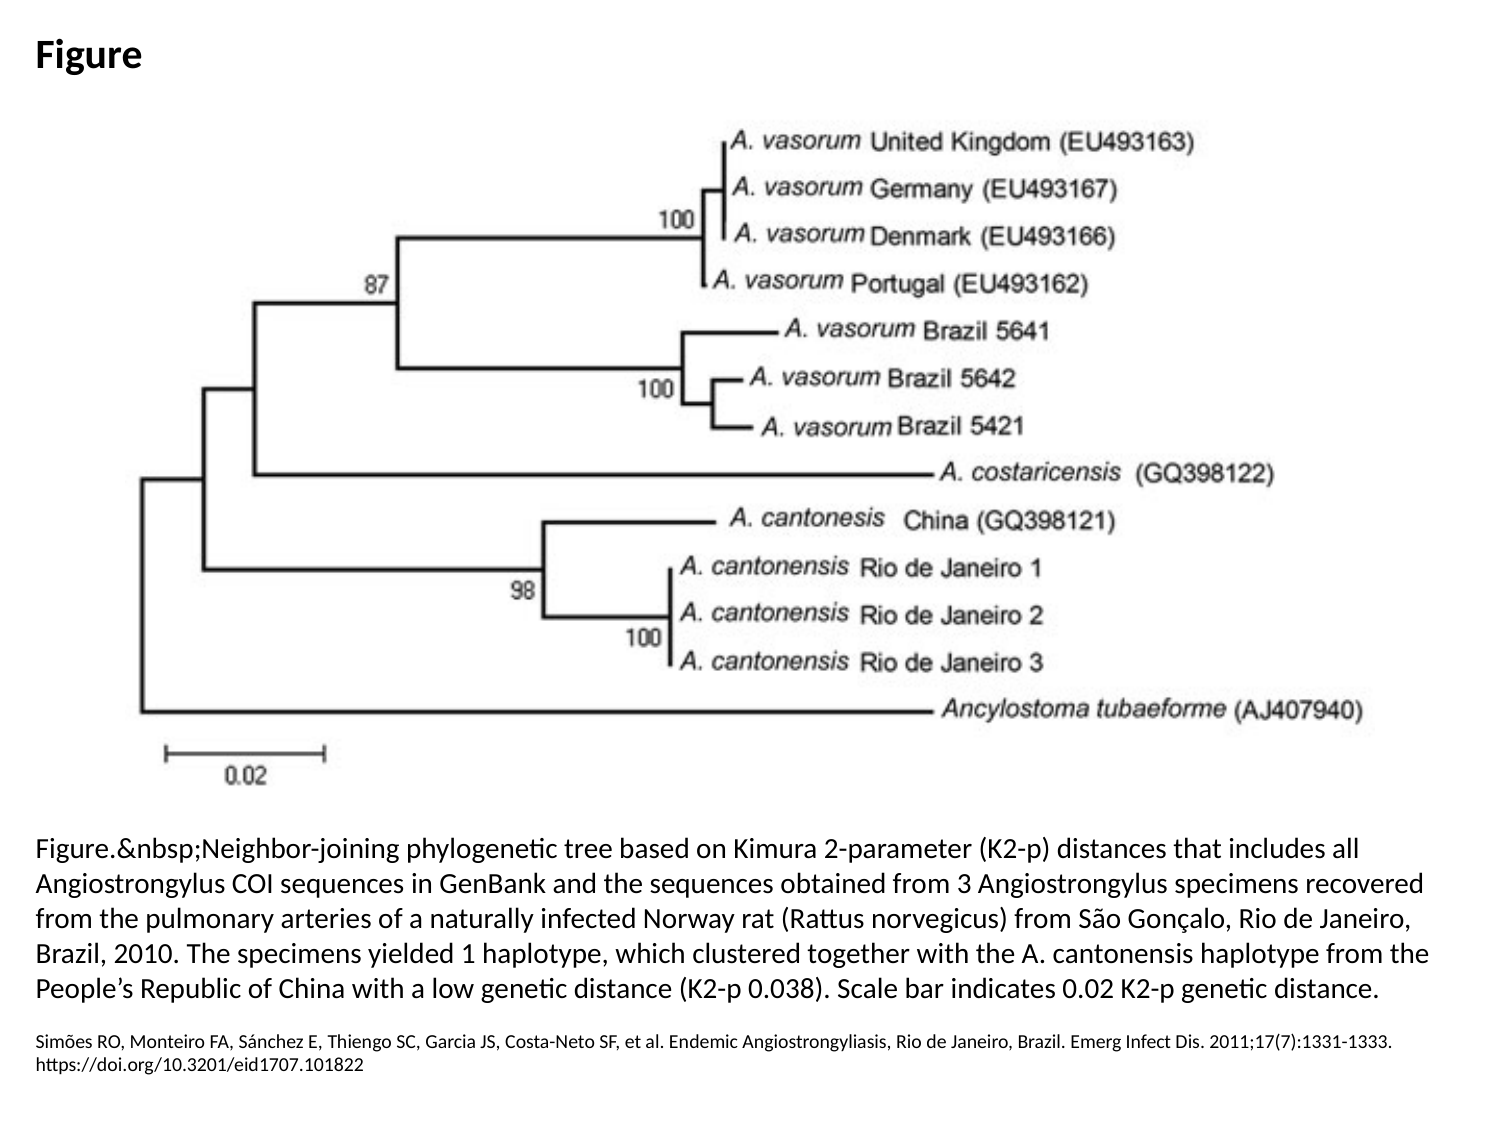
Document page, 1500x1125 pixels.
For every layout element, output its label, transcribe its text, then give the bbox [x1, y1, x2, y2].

text_box Figure [19, 19, 1481, 85]
text_box Figure.&nbsp;Neighbor-joining phylogenetic tree based on Kimura 2-parameter (K2-p) distances that includes all Angiostrongylus COI sequences in GenBank and the sequences obtained from 3 Angiostrongylus specimens recovered from the pulmonary arteries of a naturally infected Norway rat (Rattus norvegicus) from São Gonçalo, Rio de Janeiro, Brazil, 2010. The specimens yielded 1 haplotype, which clustered together with the A. cantonensis haplotype from the People’s Republic of China with a low genetic distance (K2-p 0.038). Scale bar indicates 0.02 K2-p genetic distance. [19, 810, 1481, 1019]
picture [124, 103, 1376, 796]
text_box Simões RO, Monteiro FA, Sánchez E, Thiengo SC, Garcia JS, Costa-Neto SF, et al. Endemic Angiostrongyliasis, Rio de Janeiro, Brazil. Emerg Infect Dis. 2011;17(7):1331-1333. https://doi.org/10.3201/eid1707.101822 [19, 1019, 1481, 1085]
